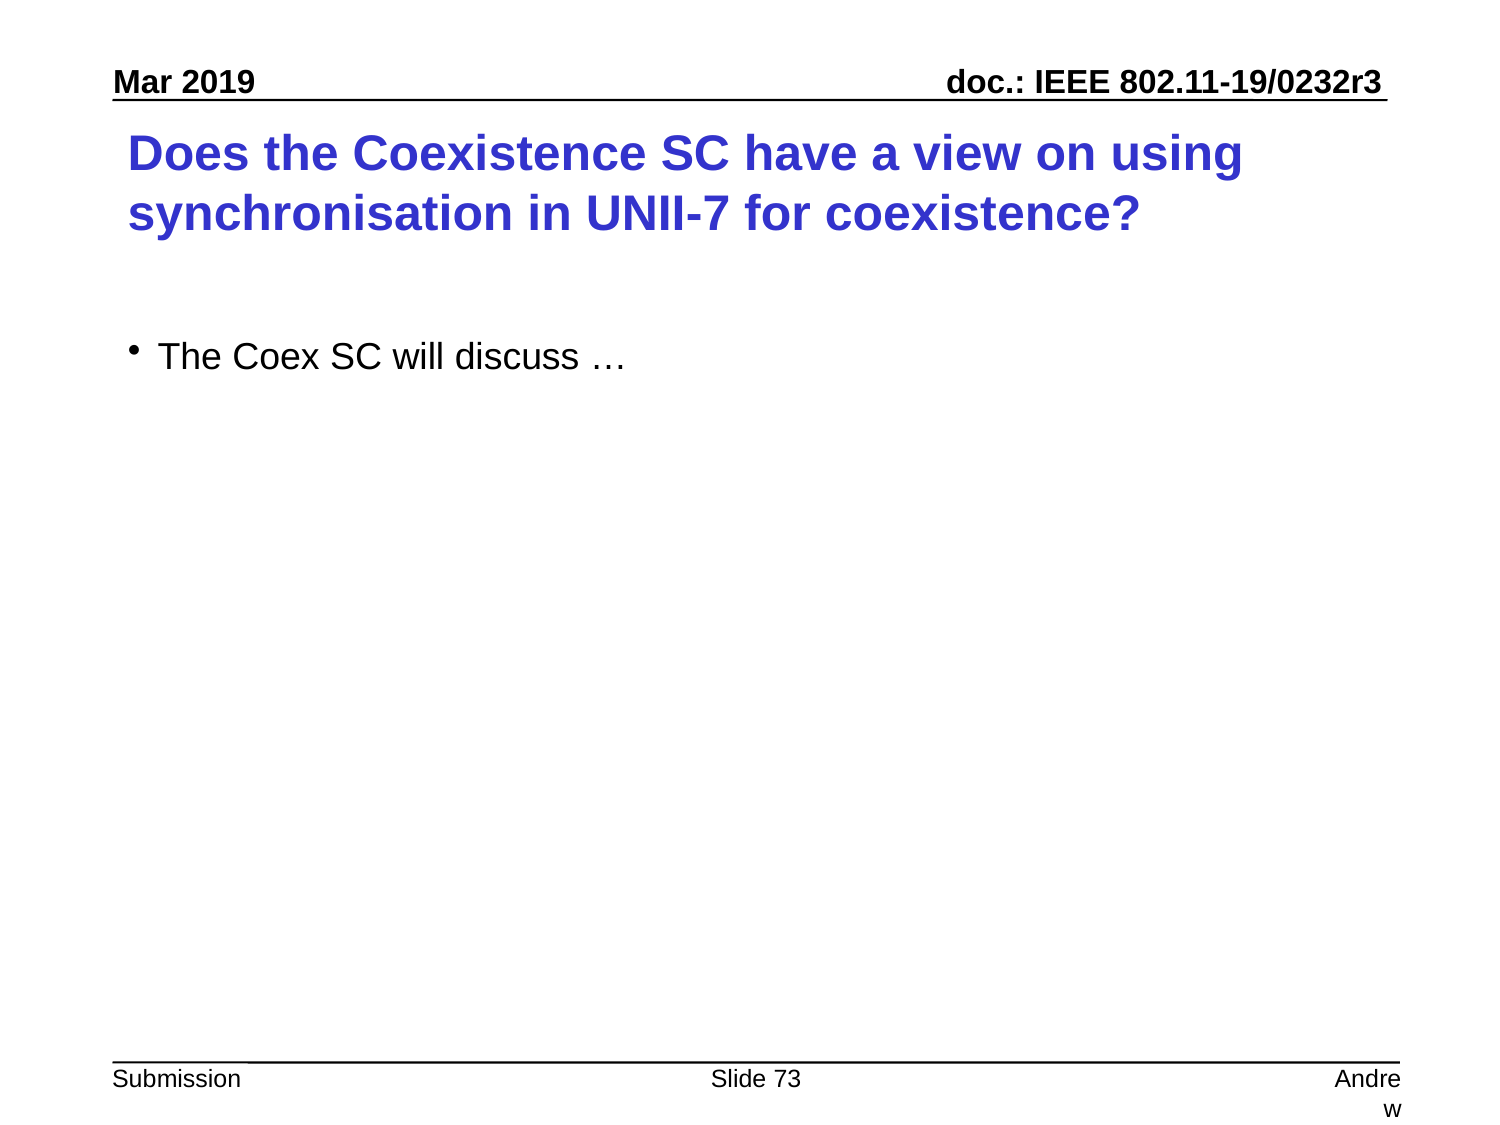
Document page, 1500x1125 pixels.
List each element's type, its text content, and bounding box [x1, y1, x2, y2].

list The Coex SC will discuss … [112, 324, 1388, 1000]
slide_number Slide 73 [709, 1061, 803, 1093]
title Does the Coexistence SC have a view on using synchronisation in UNII-7 for coexistence? [112, 112, 1388, 288]
footer Andrew Myles, Cisco [1320, 1061, 1402, 1093]
